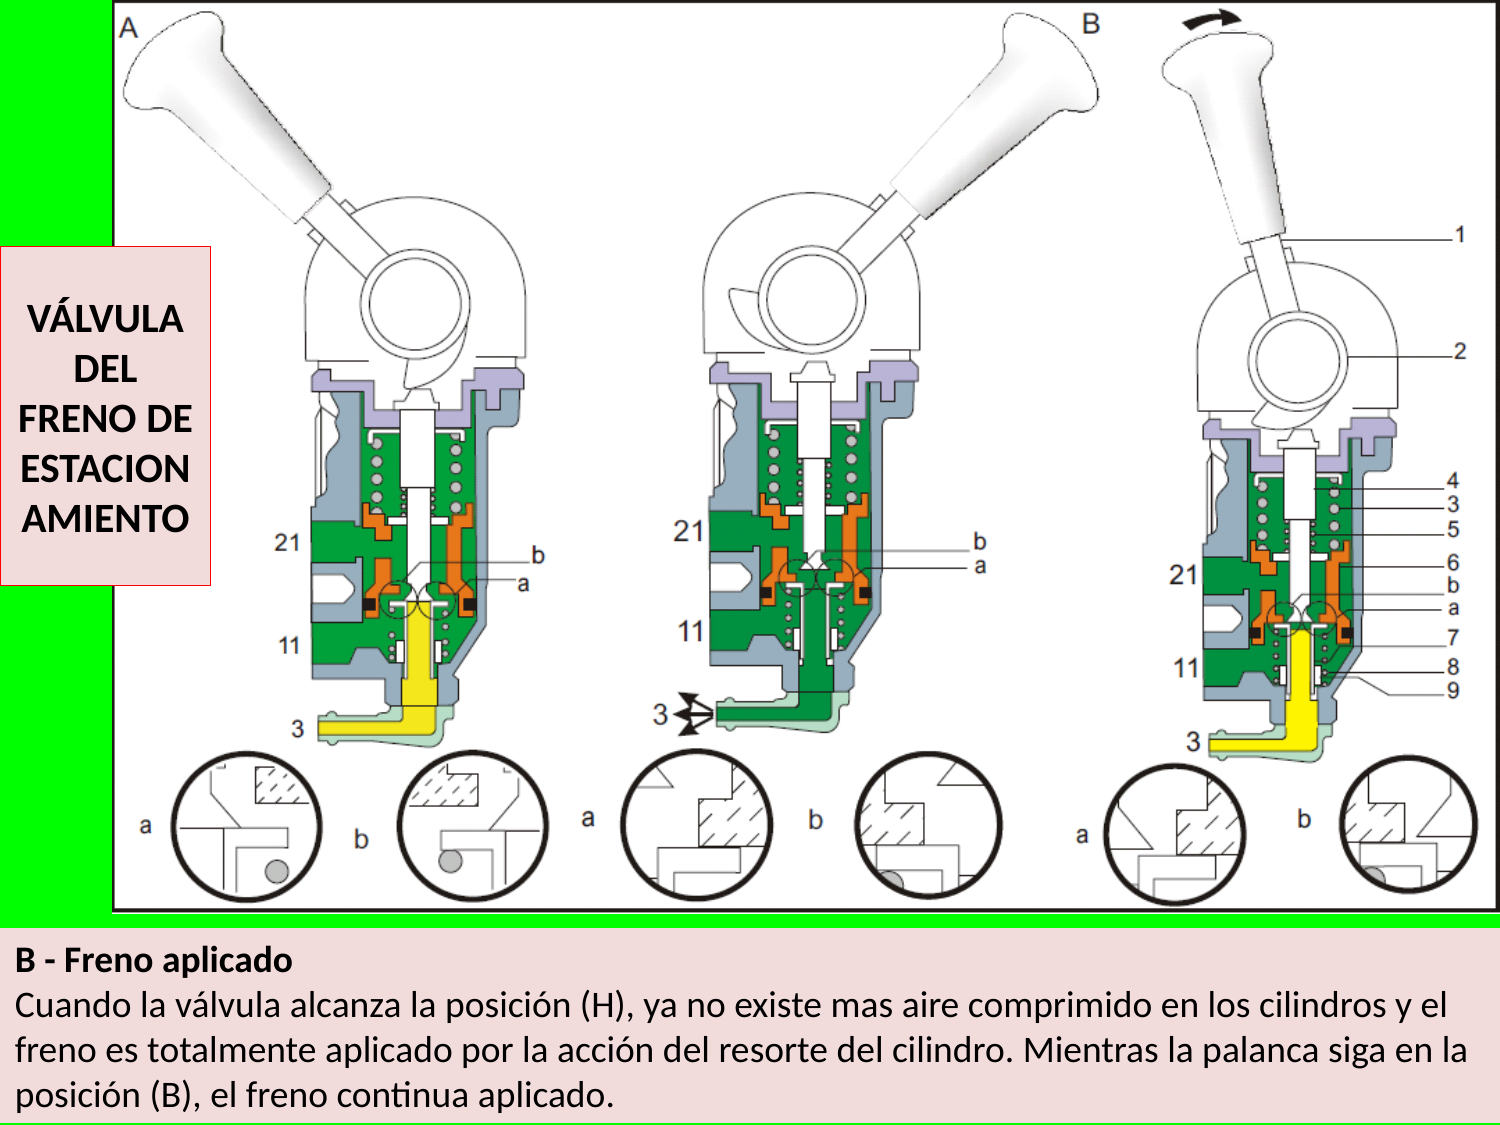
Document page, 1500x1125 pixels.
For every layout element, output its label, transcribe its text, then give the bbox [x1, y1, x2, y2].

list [111, 0, 1500, 915]
title VÁLVULA DEL FRENO DE ESTACIONAMIENTO [0, 246, 106, 586]
text_box B - Freno aplicado Cuando la válvula alcanza la posición (H), ya no existe mas aire comprimido en los cilindros y el freno es totalmente aplicado por la acción del resorte del cilindro. Mientras la palanca siga en la posición (B), el freno continua aplicado. [0, 928, 1500, 1123]
